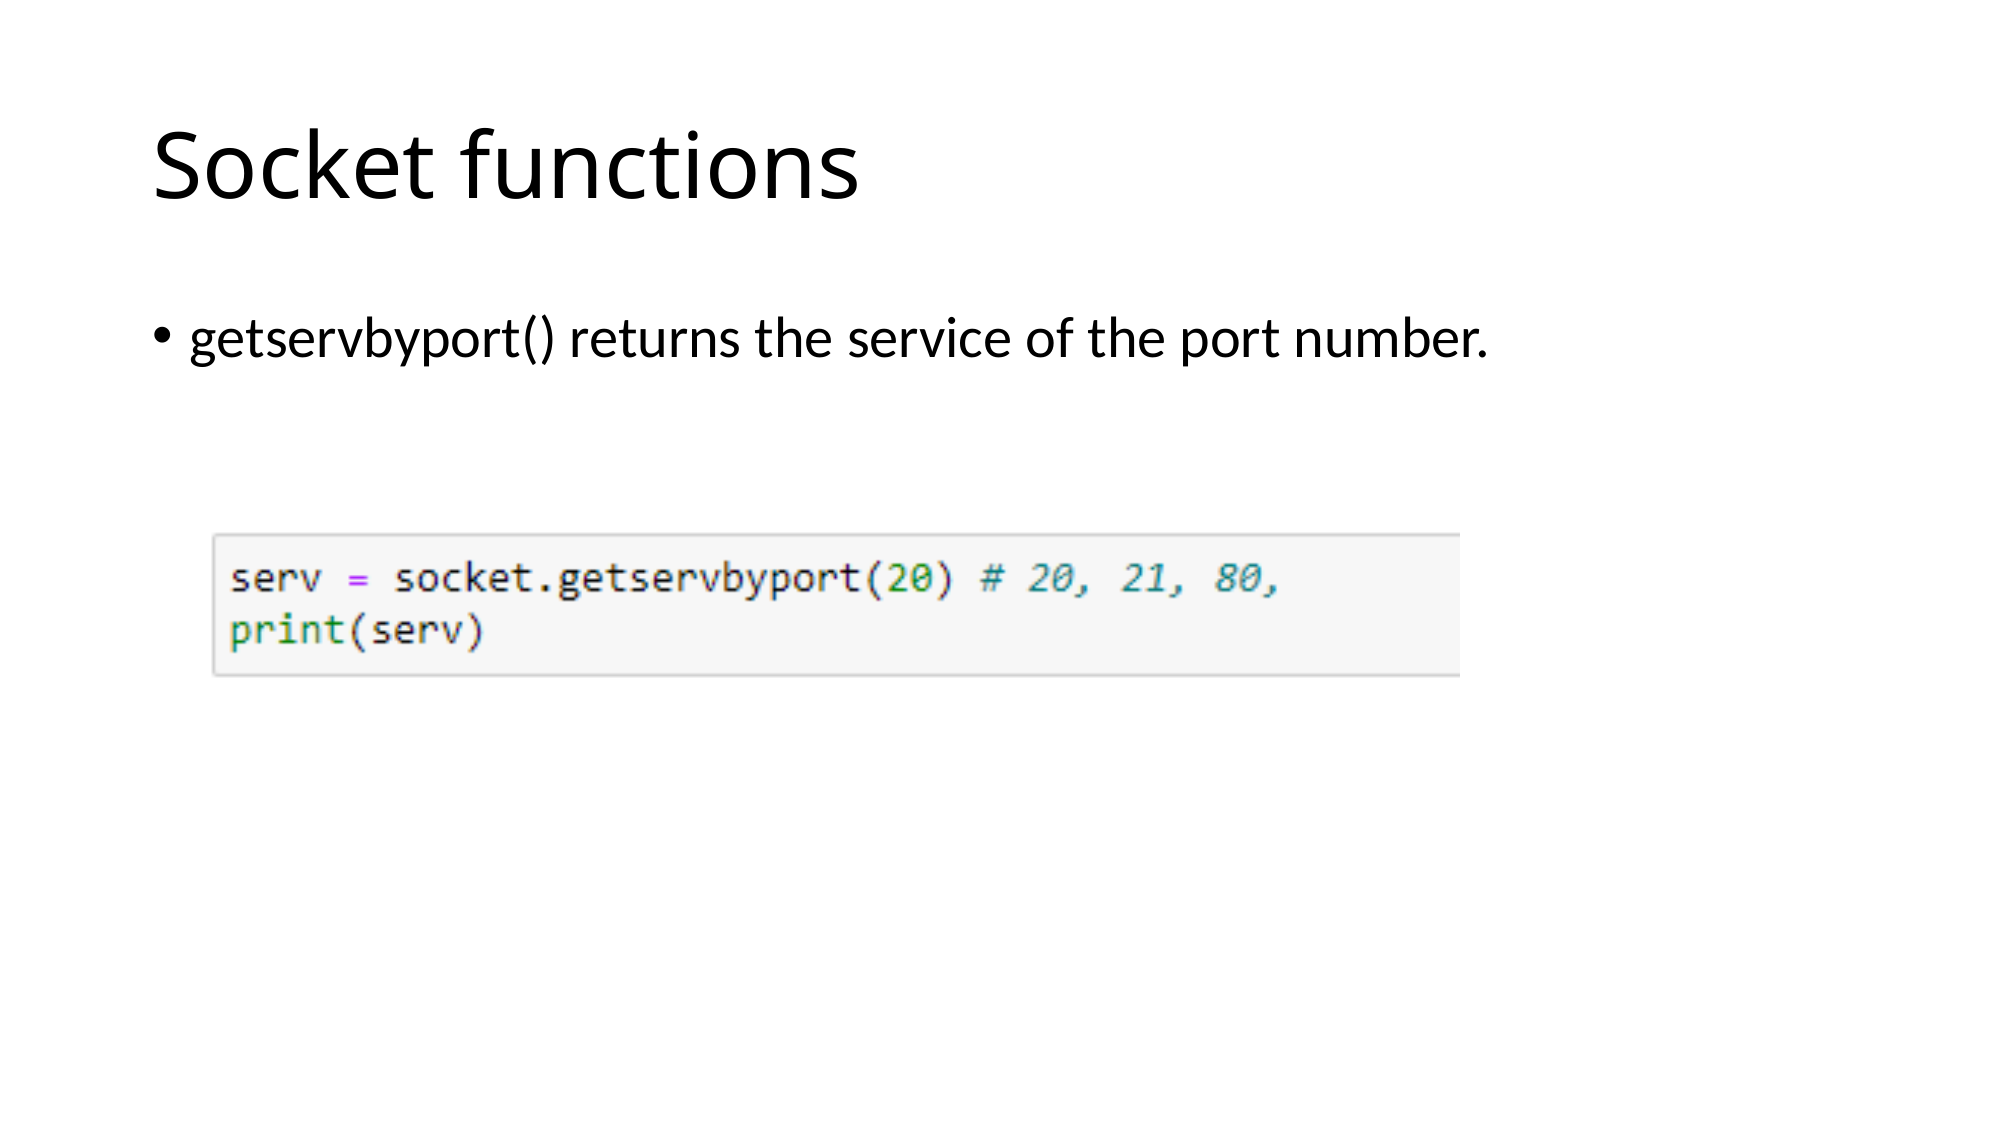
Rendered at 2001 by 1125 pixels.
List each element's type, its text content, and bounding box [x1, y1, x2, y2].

title Socket functions [137, 59, 1863, 278]
picture [207, 519, 1460, 687]
list getservbyport() returns the service of the port number. [137, 299, 1863, 1014]
